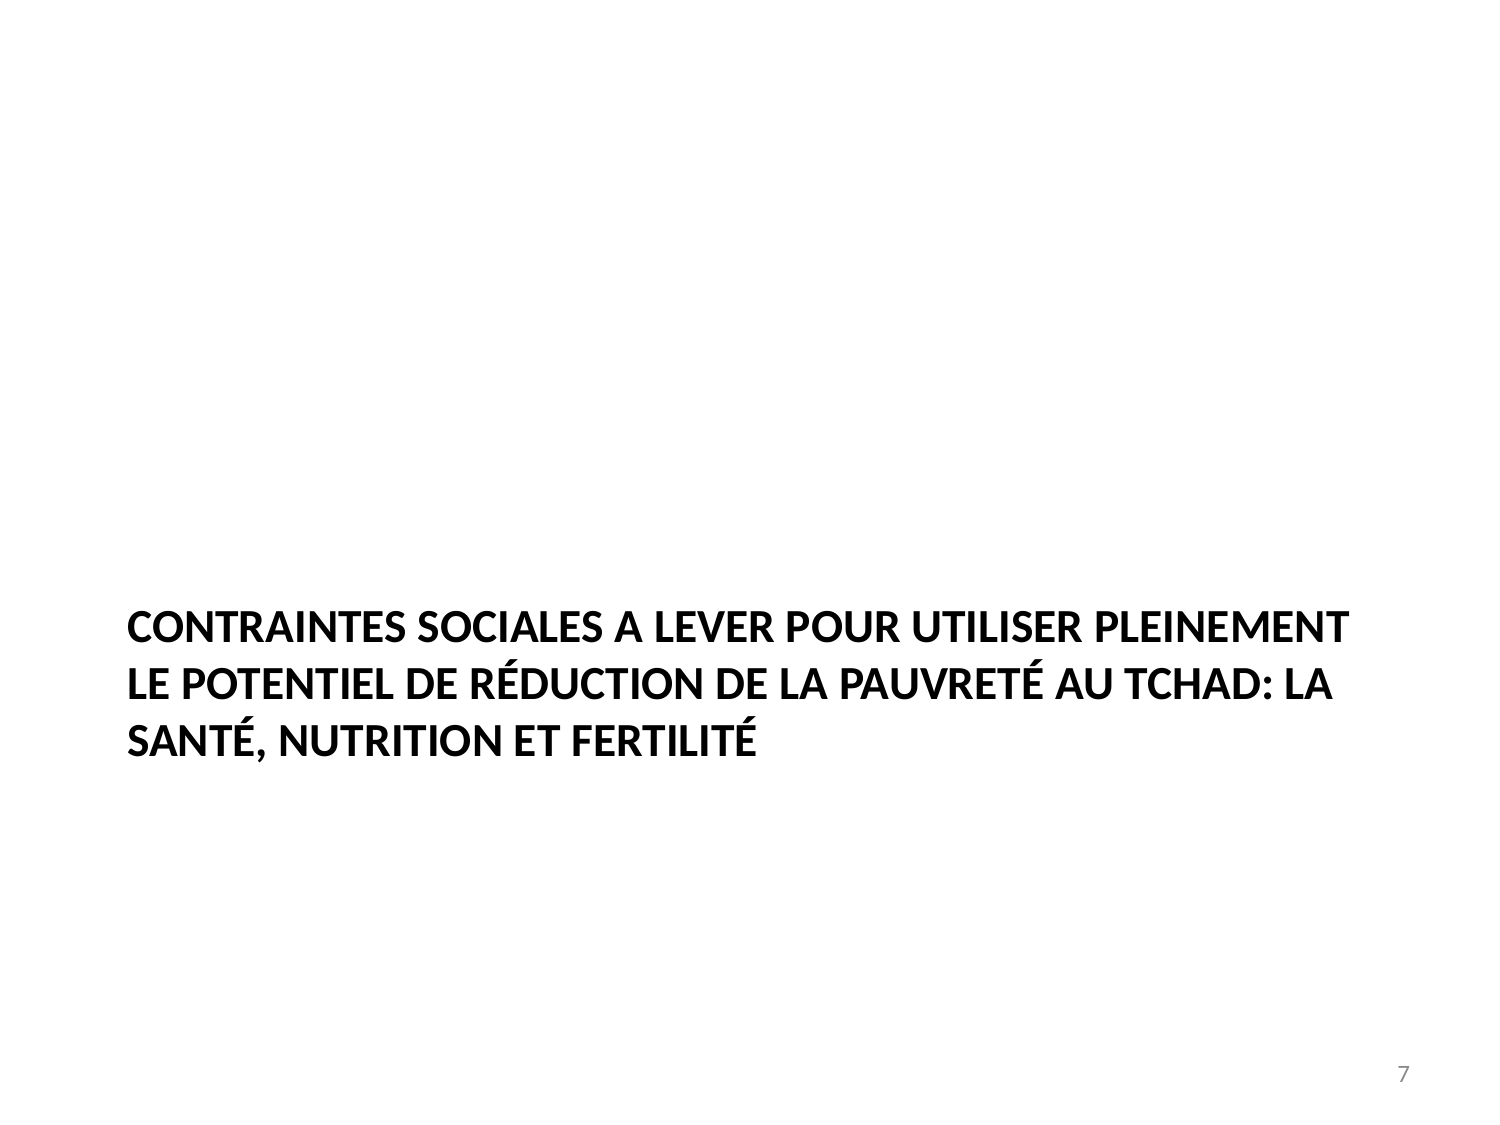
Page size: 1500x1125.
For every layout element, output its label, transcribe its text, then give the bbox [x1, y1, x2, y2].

title Contraintes sociales a lever pour utiliser pleinement le potentiel de réduction de la pauvreté au Tchad: la santé, Nutrition et fertilité [112, 587, 1388, 811]
slide_number 7 [1074, 1042, 1425, 1103]
